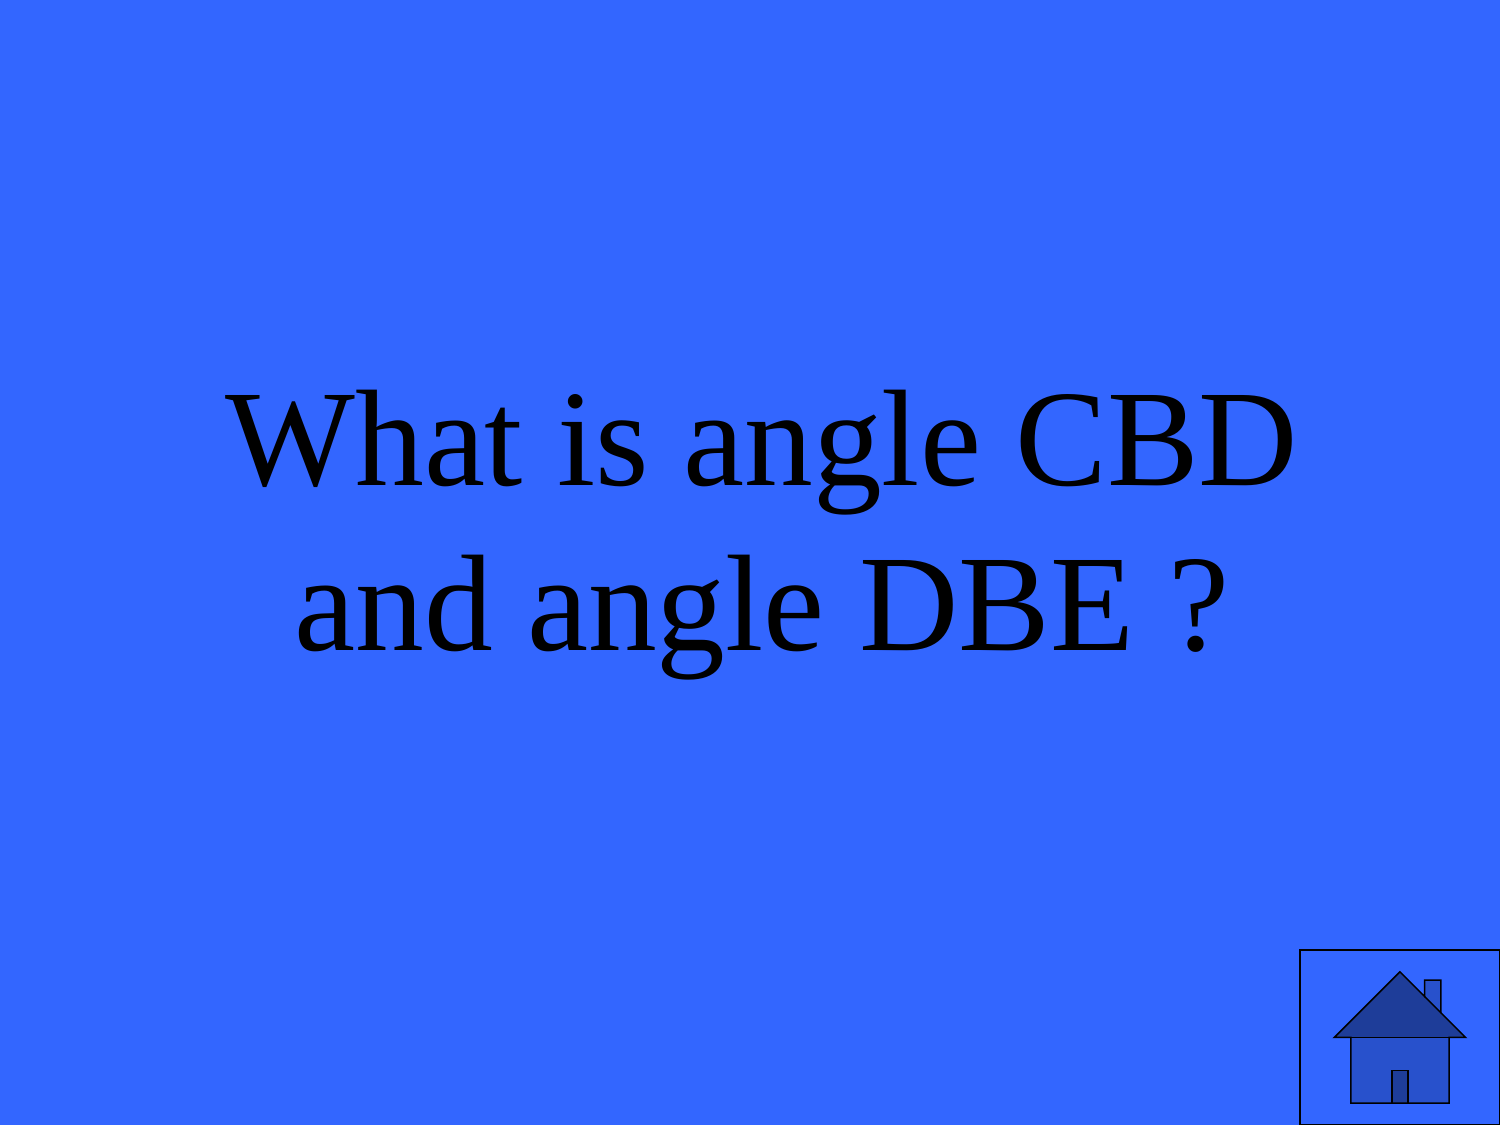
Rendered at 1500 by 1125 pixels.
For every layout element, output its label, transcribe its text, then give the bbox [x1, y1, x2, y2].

text_box [1149, 899, 1500, 1125]
text_box What is angle CBD and angle DBE ? [137, 340, 1388, 685]
text_box [1299, 950, 1500, 1125]
